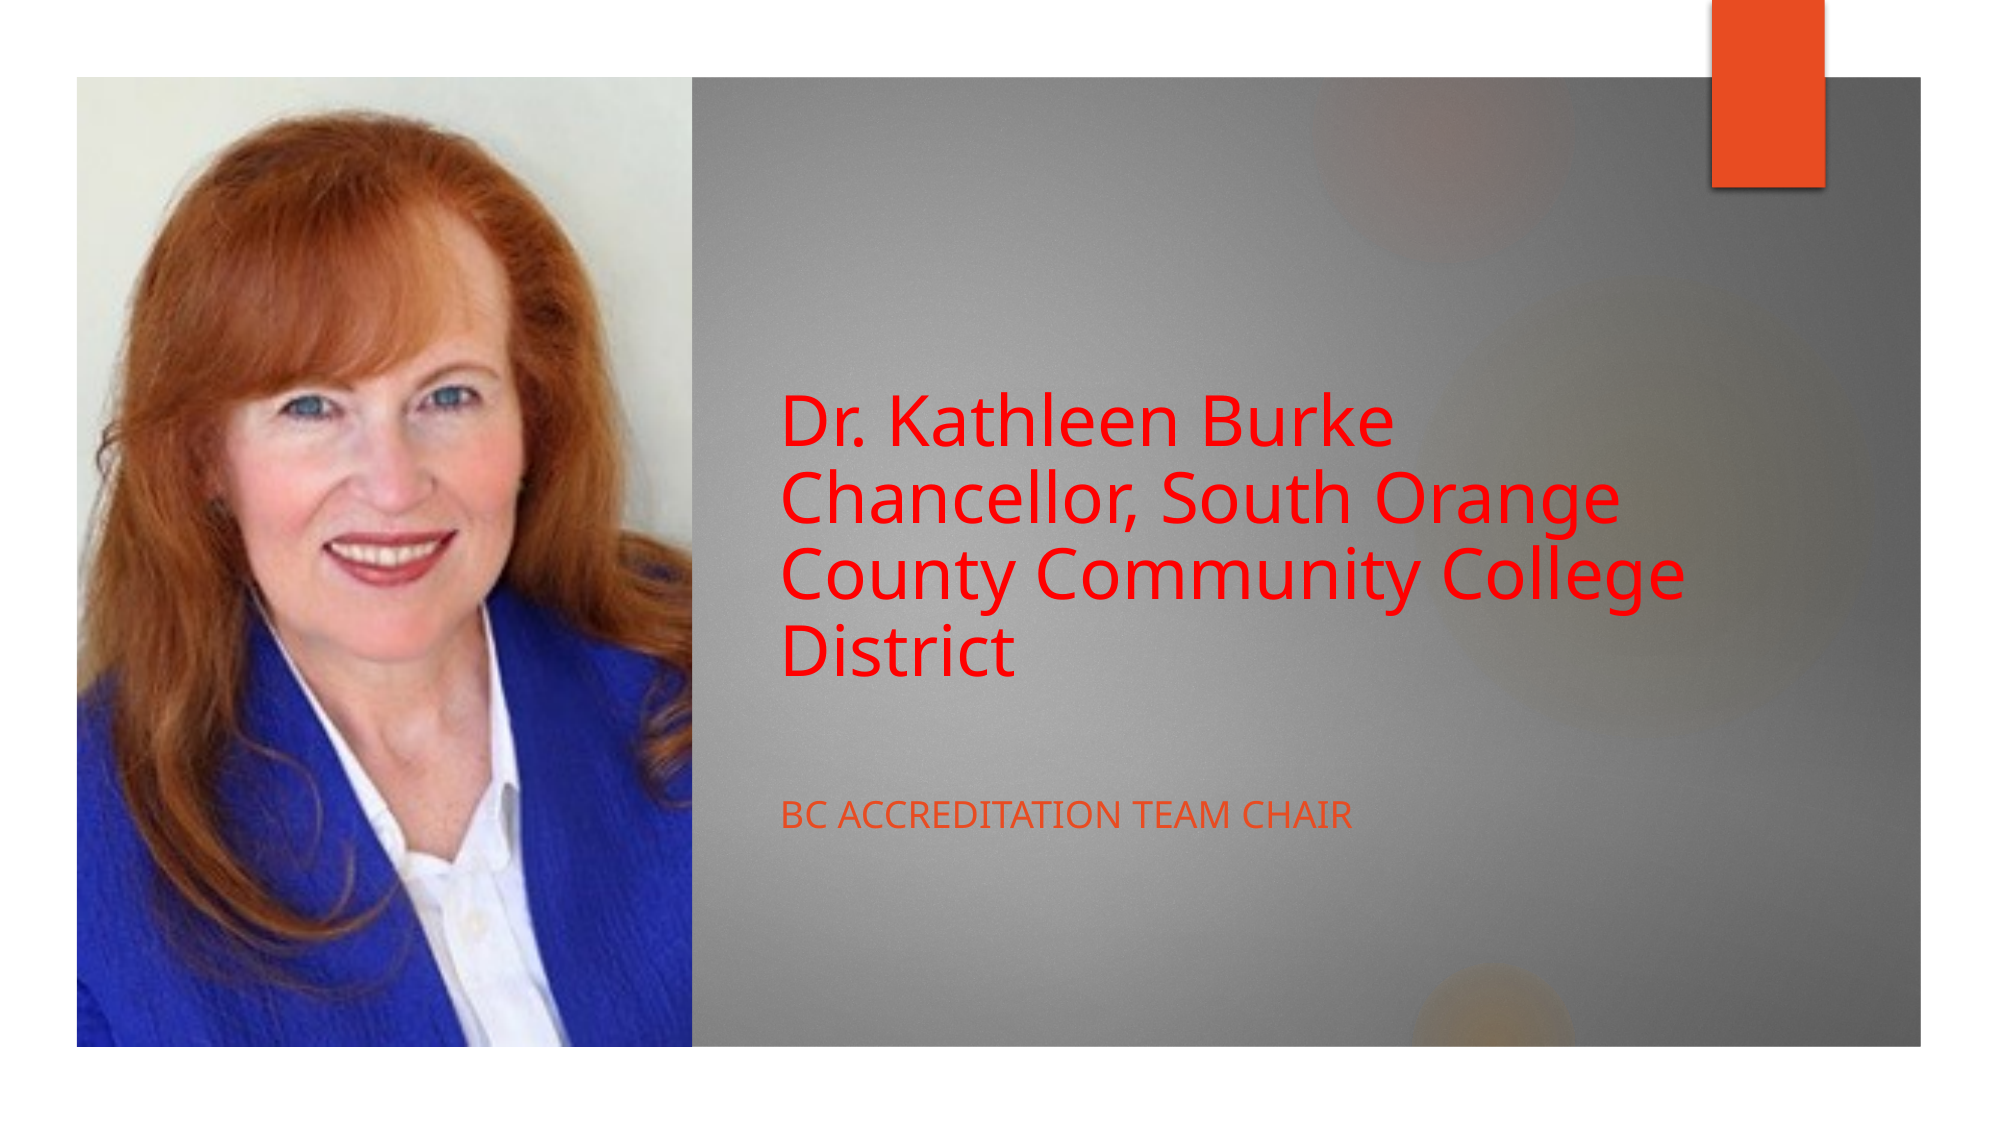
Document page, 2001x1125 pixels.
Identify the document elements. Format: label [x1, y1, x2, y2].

text_box [0, 0, 2000, 1125]
picture [76, 77, 693, 1047]
